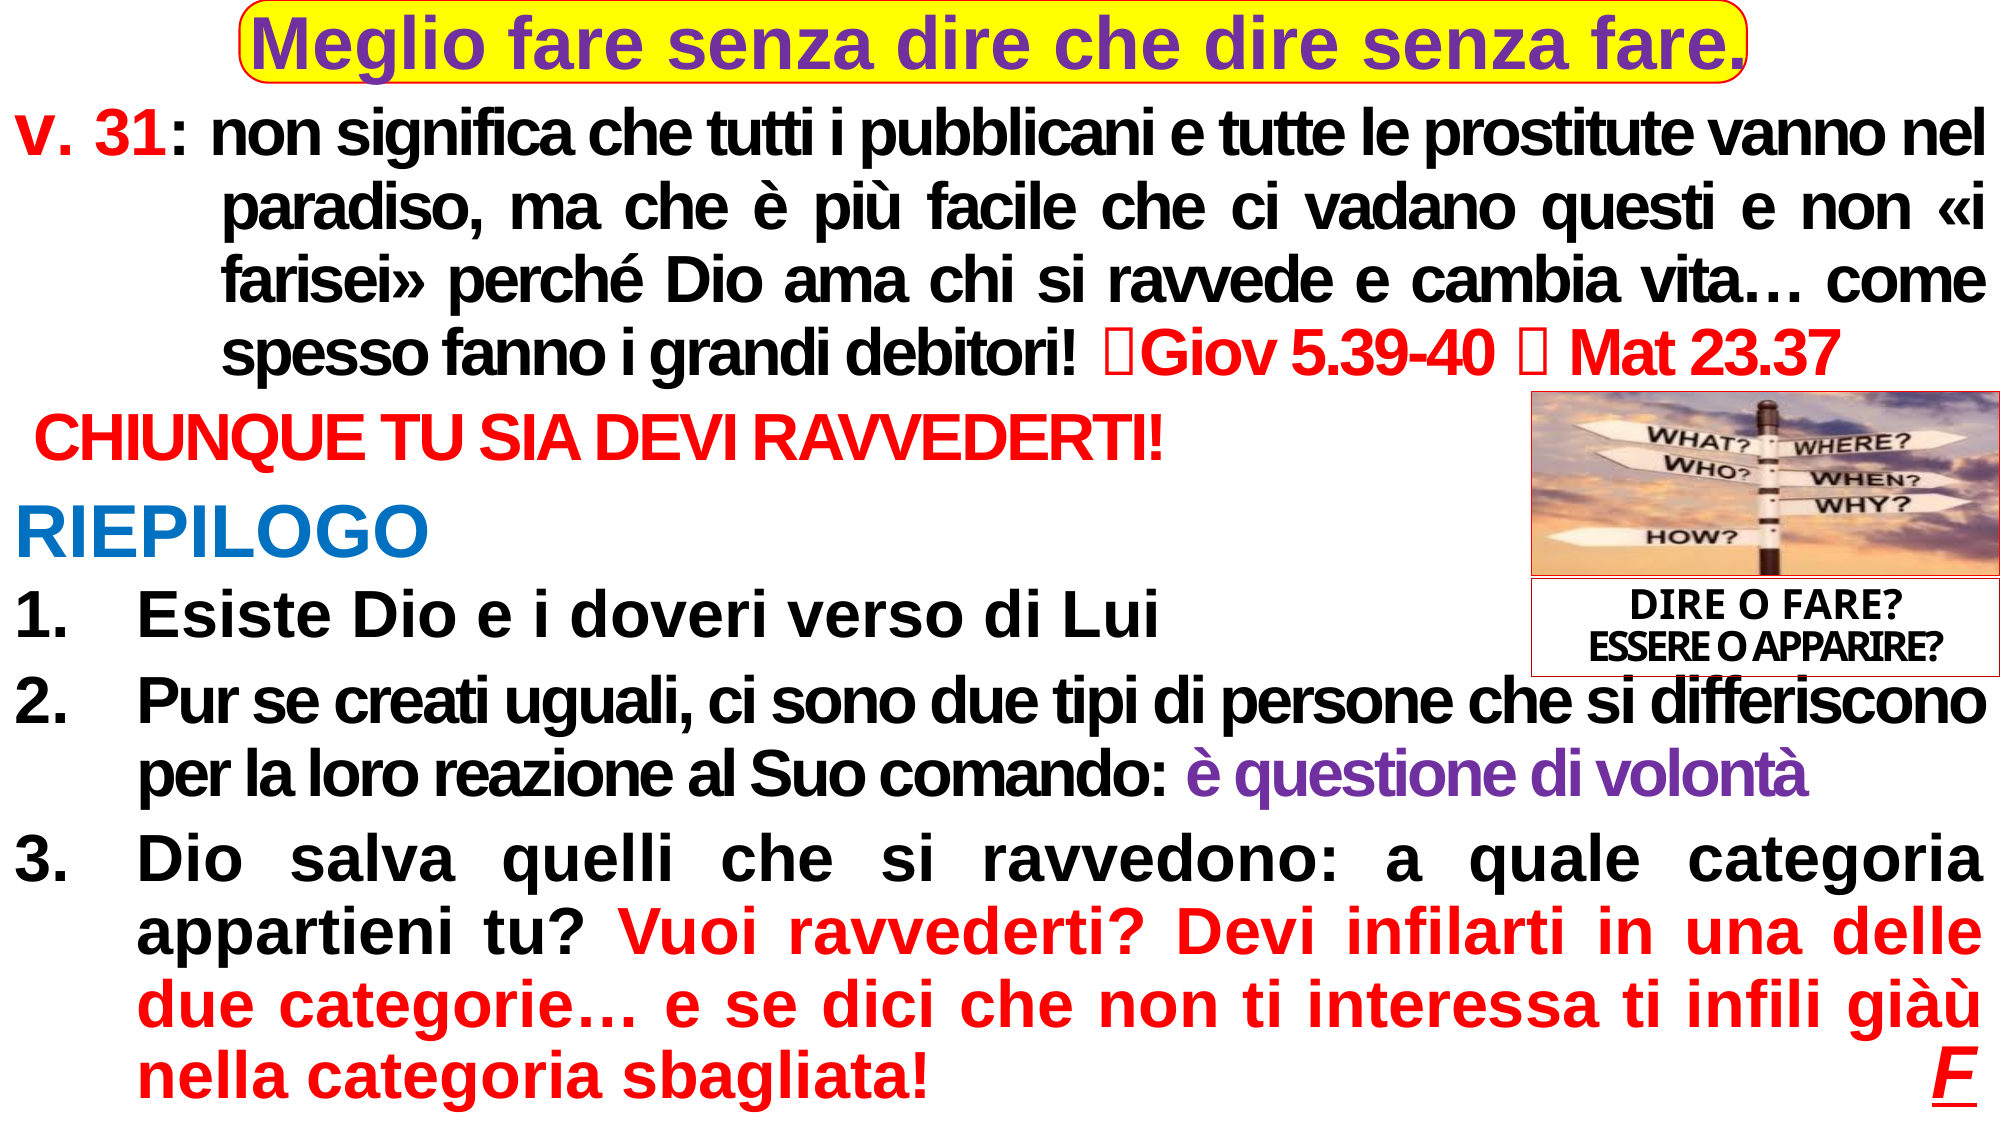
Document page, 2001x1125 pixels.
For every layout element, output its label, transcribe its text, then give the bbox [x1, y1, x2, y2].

text_box DIRE O FARE? ESSERE O APPARIRE? [1531, 578, 2000, 677]
text_box Meglio fare senza dire che dire senza fare. v. 31: non significa che tutti i pubblicani e tutte le prostitute vanno nel paradiso, ma che è più facile che ci vadano questi e non «i farisei» perché Dio ama chi si ravvede e cambia vita… come spesso fanno i grandi debitori! Giov 5.39-40  Mat 23.37 CHIUNQUE TU SIA DEVI RAVVEDERTI! RIEPILOGO Esiste Dio e i doveri verso di Lui Pur se creati uguali, ci sono due tipi di persone che si differiscono per la loro reazione al Suo comando: è questione di volontà Dio salva quelli che si ravvedono: a quale categoria appartieni tu? Vuoi ravvederti? Devi infilarti in una delle due categorie… e se dici che non ti interessa ti infili giàù nella categoria sbagliata! F [0, 0, 2000, 1122]
picture [1531, 391, 2000, 576]
